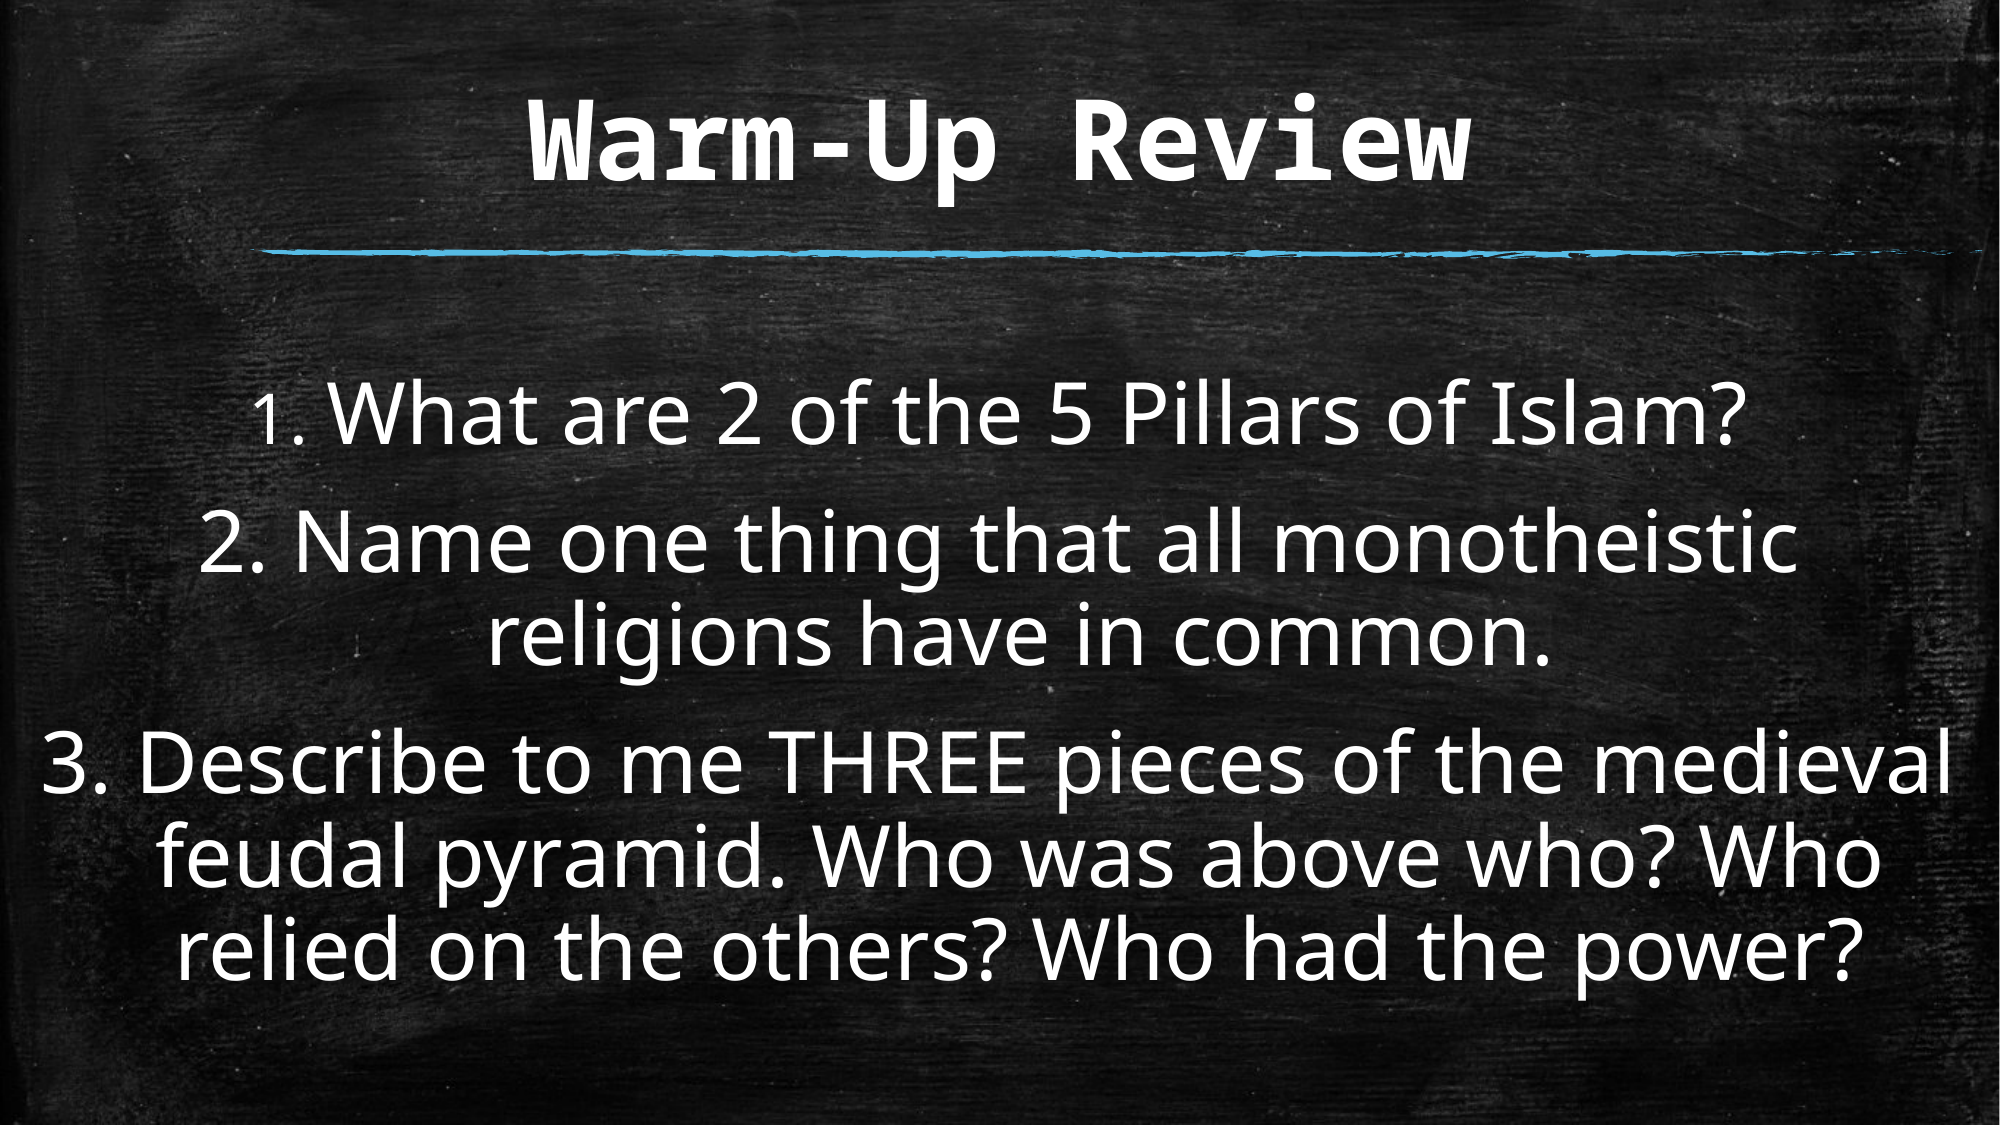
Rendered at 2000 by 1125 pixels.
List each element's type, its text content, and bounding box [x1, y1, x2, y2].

title Warm-Up Review [249, 45, 1750, 213]
list 1. What are 2 of the 5 Pillars of Islam? 2. Name one thing that all monotheistic religions have in common. 3. Describe to me THREE pieces of the medieval feudal pyramid. Who was above who? Who relied on the others? Who had the power? [0, 362, 2000, 1063]
